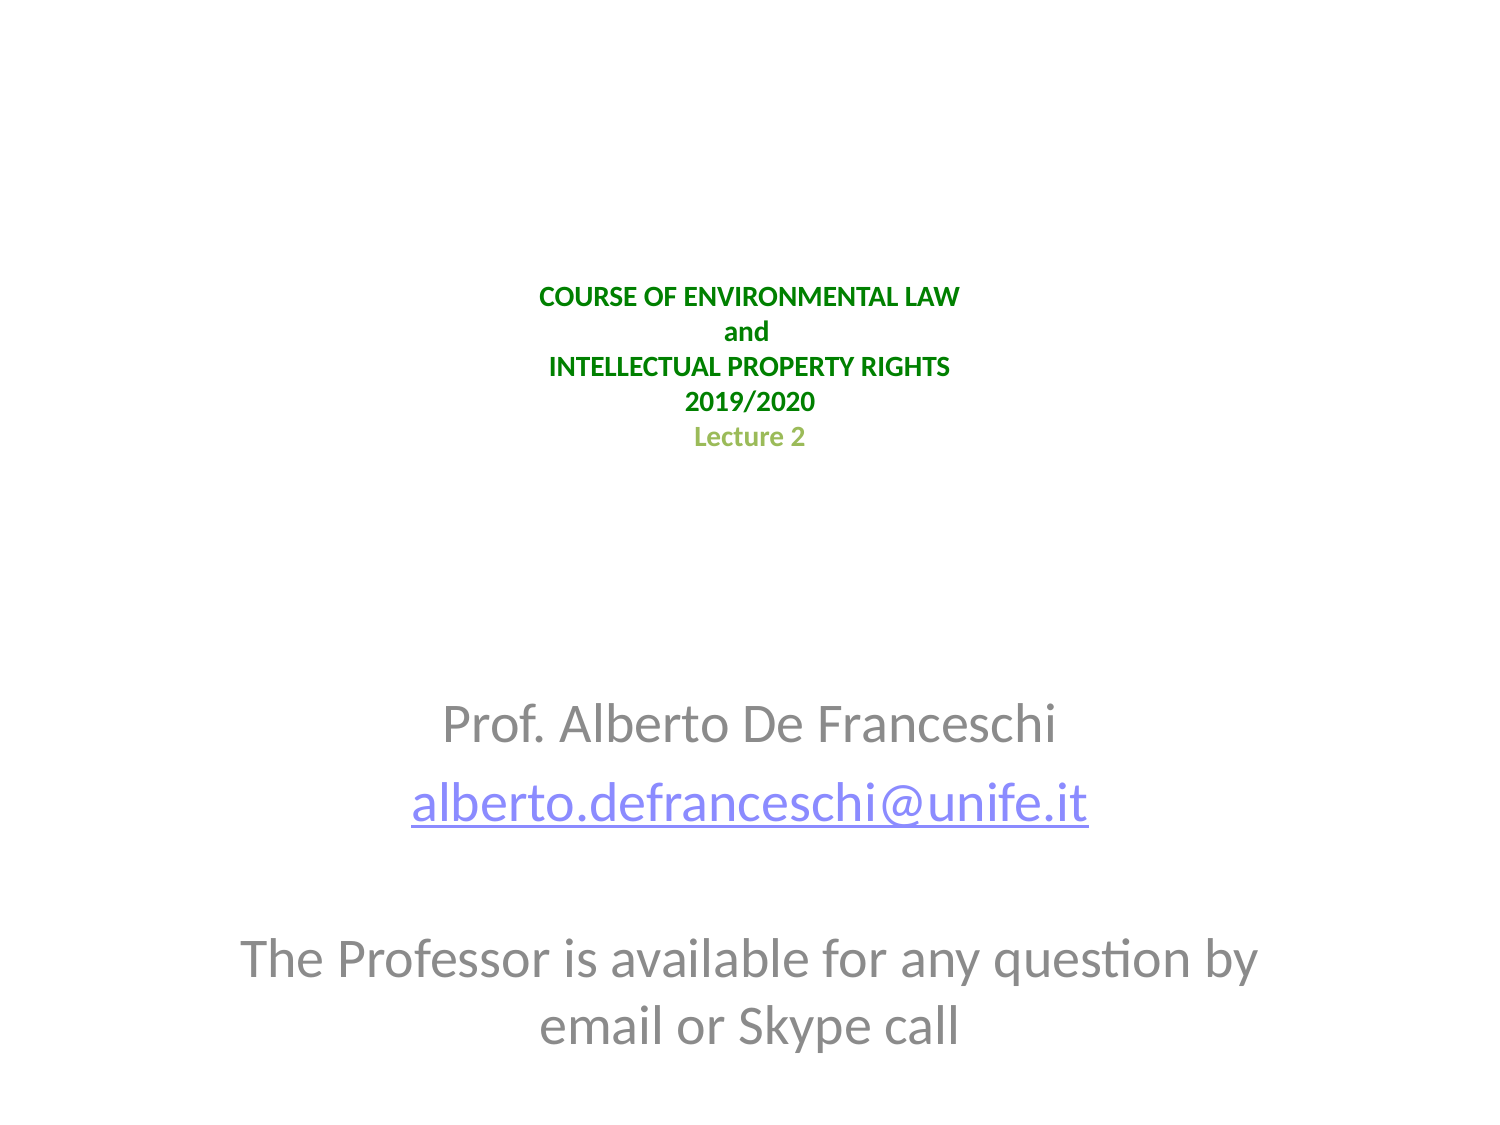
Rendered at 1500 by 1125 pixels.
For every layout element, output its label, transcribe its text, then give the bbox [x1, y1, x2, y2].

title COURSE OF ENVIRONMENTAL LAW and INTELLECTUAL PROPERTY RIGHTS 2019/2020 Lecture 2 [112, 230, 1388, 534]
subtitle Prof. Alberto De Franceschi alberto.defranceschi@unife.it The Professor is available for any question by email or Skype call [225, 679, 1275, 1068]
